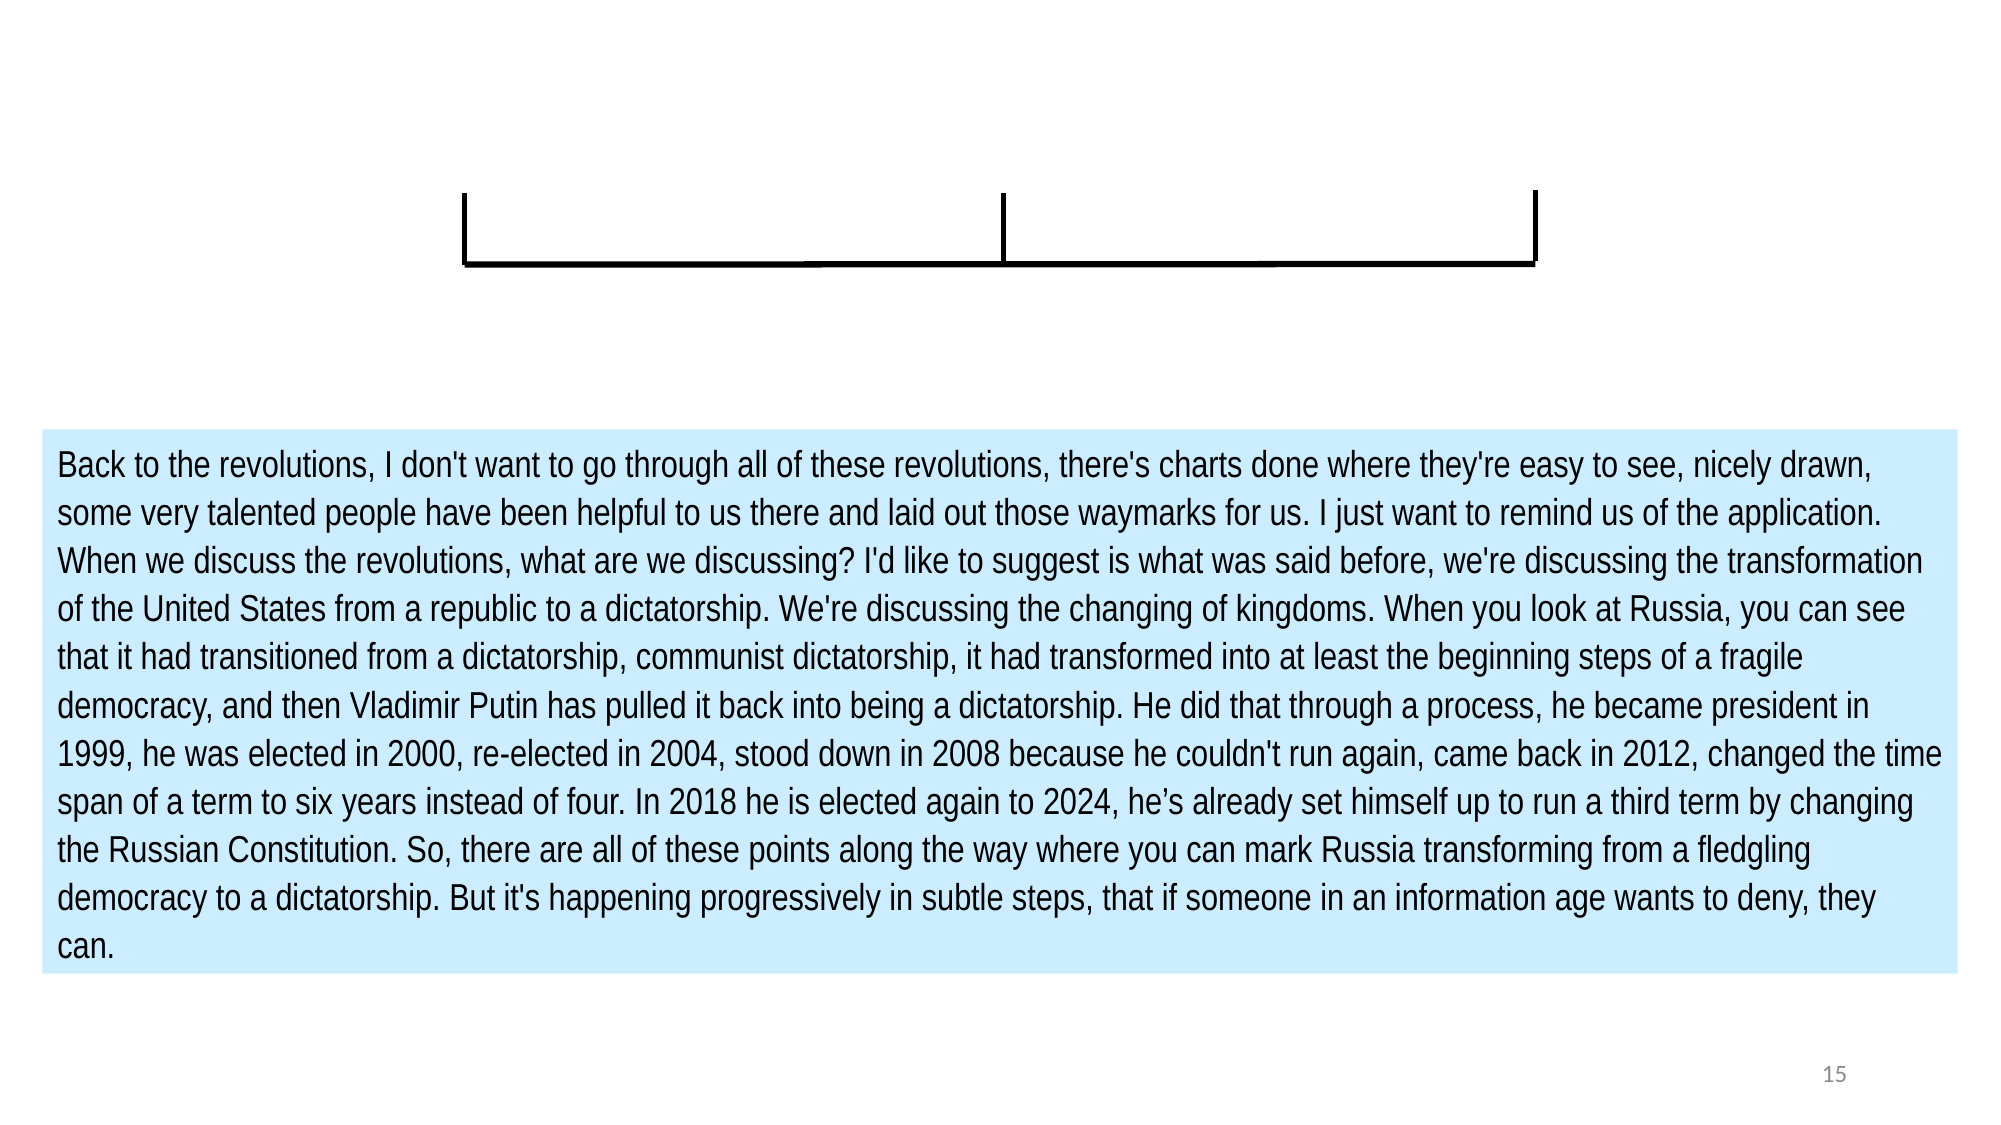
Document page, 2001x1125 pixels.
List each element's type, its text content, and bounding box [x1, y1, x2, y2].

slide_number 15 [1412, 1042, 1863, 1103]
text_box Back to the revolutions, I don't want to go through all of these revolutions, there's charts done where they're easy to see, nicely drawn, some very talented people have been helpful to us there and laid out those waymarks for us. I just want to remind us of the application. When we discuss the revolutions, what are we discussing? I'd like to suggest is what was said before, we're discussing the transformation of the United States from a republic to a dictatorship. We're discussing the changing of kingdoms. When you look at Russia, you can see that it had transitioned from a dictatorship, communist dictatorship, it had transformed into at least the beginning steps of a fragile democracy, and then Vladimir Putin has pulled it back into being a dictatorship. He did that through a process, he became president in 1999, he was elected in 2000, re-elected in 2004, stood down in 2008 because he couldn't run again, came back in 2012, changed the time span of a term to six years instead of four. In 2018 he is elected again to 2024, he’s already set himself up to run a third term by changing the Russian Constitution. So, there are all of these points along the way where you can mark Russia transforming from a fledgling democracy to a dictatorship. But it's happening progressively in subtle steps, that if someone in an information age wants to deny, they can. [42, 429, 1958, 974]
